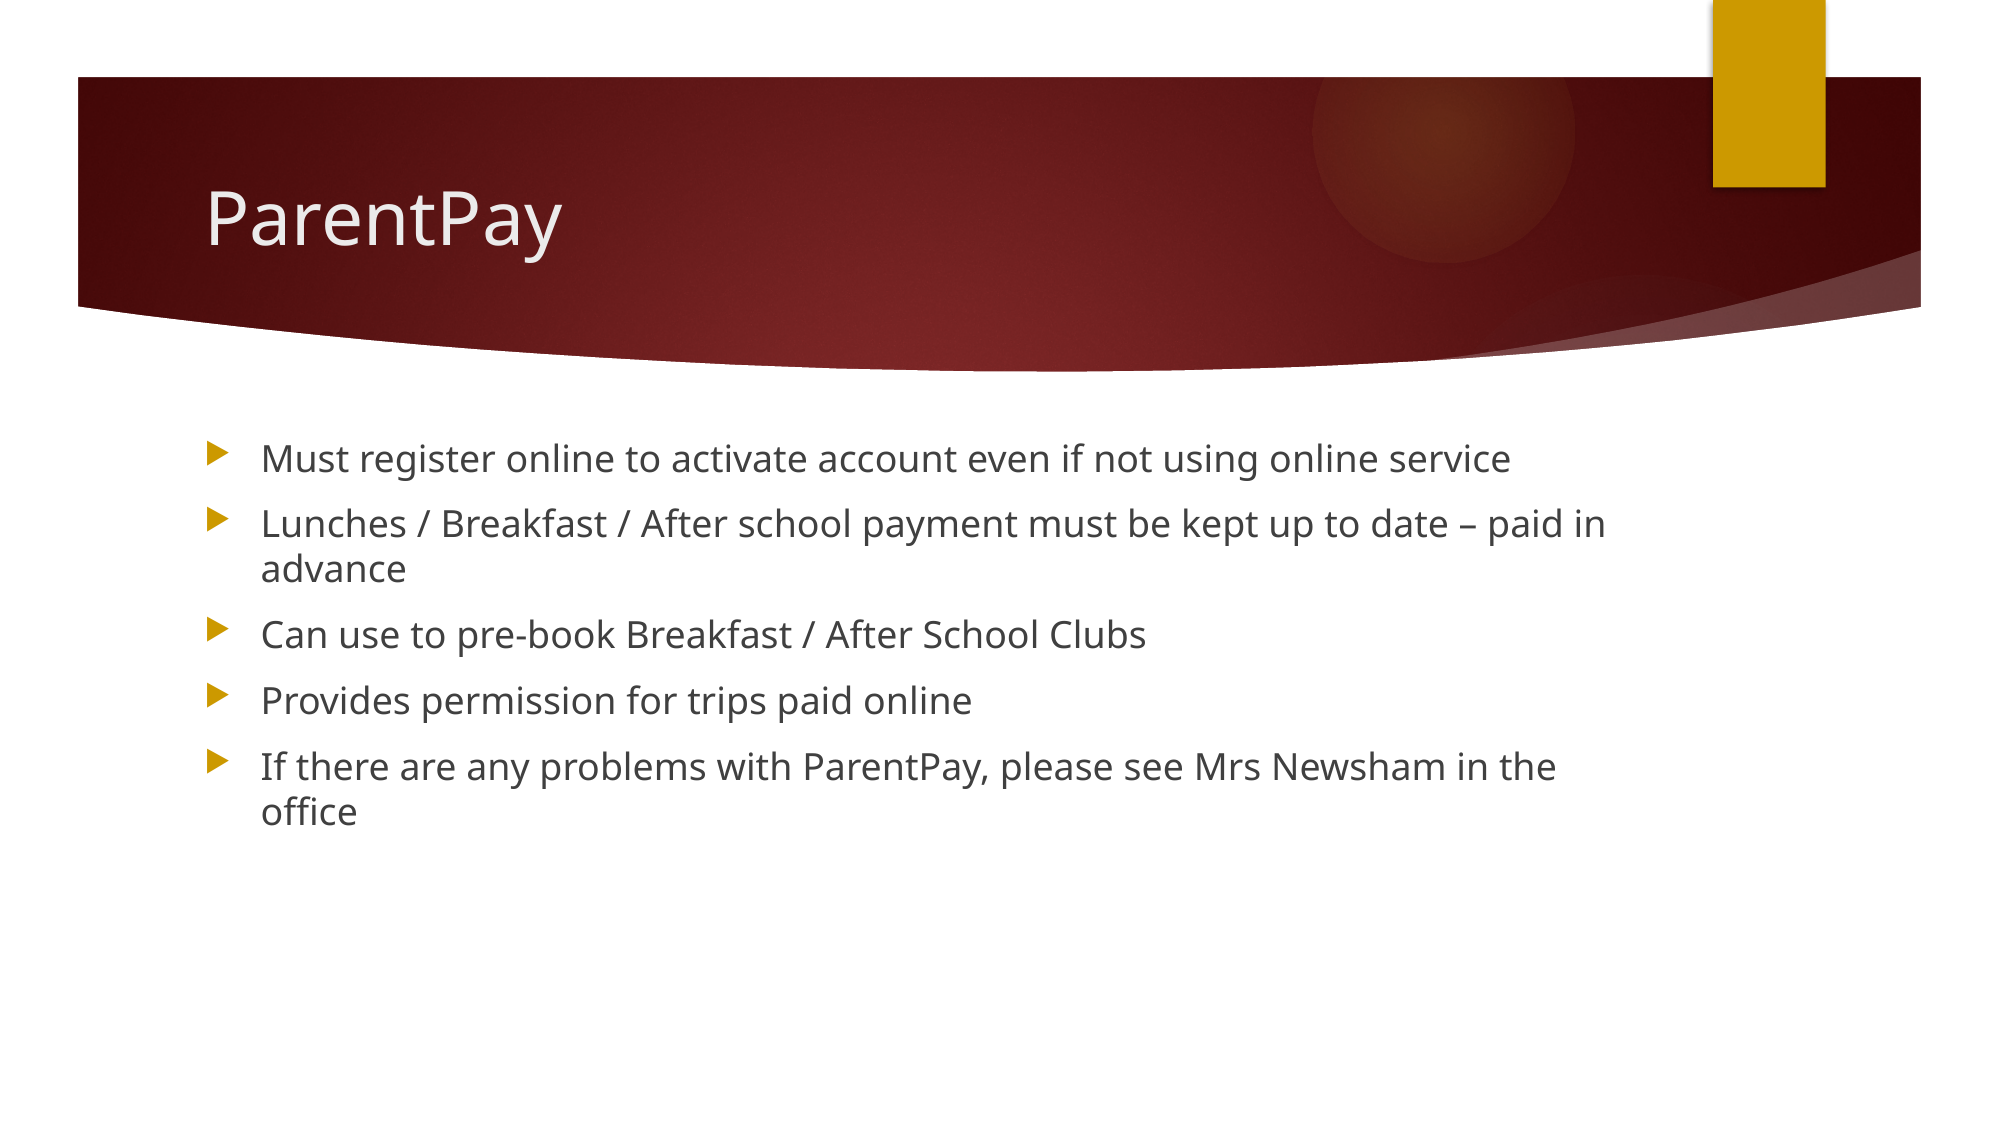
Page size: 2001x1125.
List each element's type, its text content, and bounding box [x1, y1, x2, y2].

title ParentPay [189, 155, 1627, 275]
list Must register online to activate account even if not using online service Lunches / Breakfast / After school payment must be kept up to date – paid in advance Can use to pre-book Breakfast / After School Clubs Provides permission for trips paid online If there are any problems with ParentPay, please see Mrs Newsham in the office [189, 427, 1627, 917]
